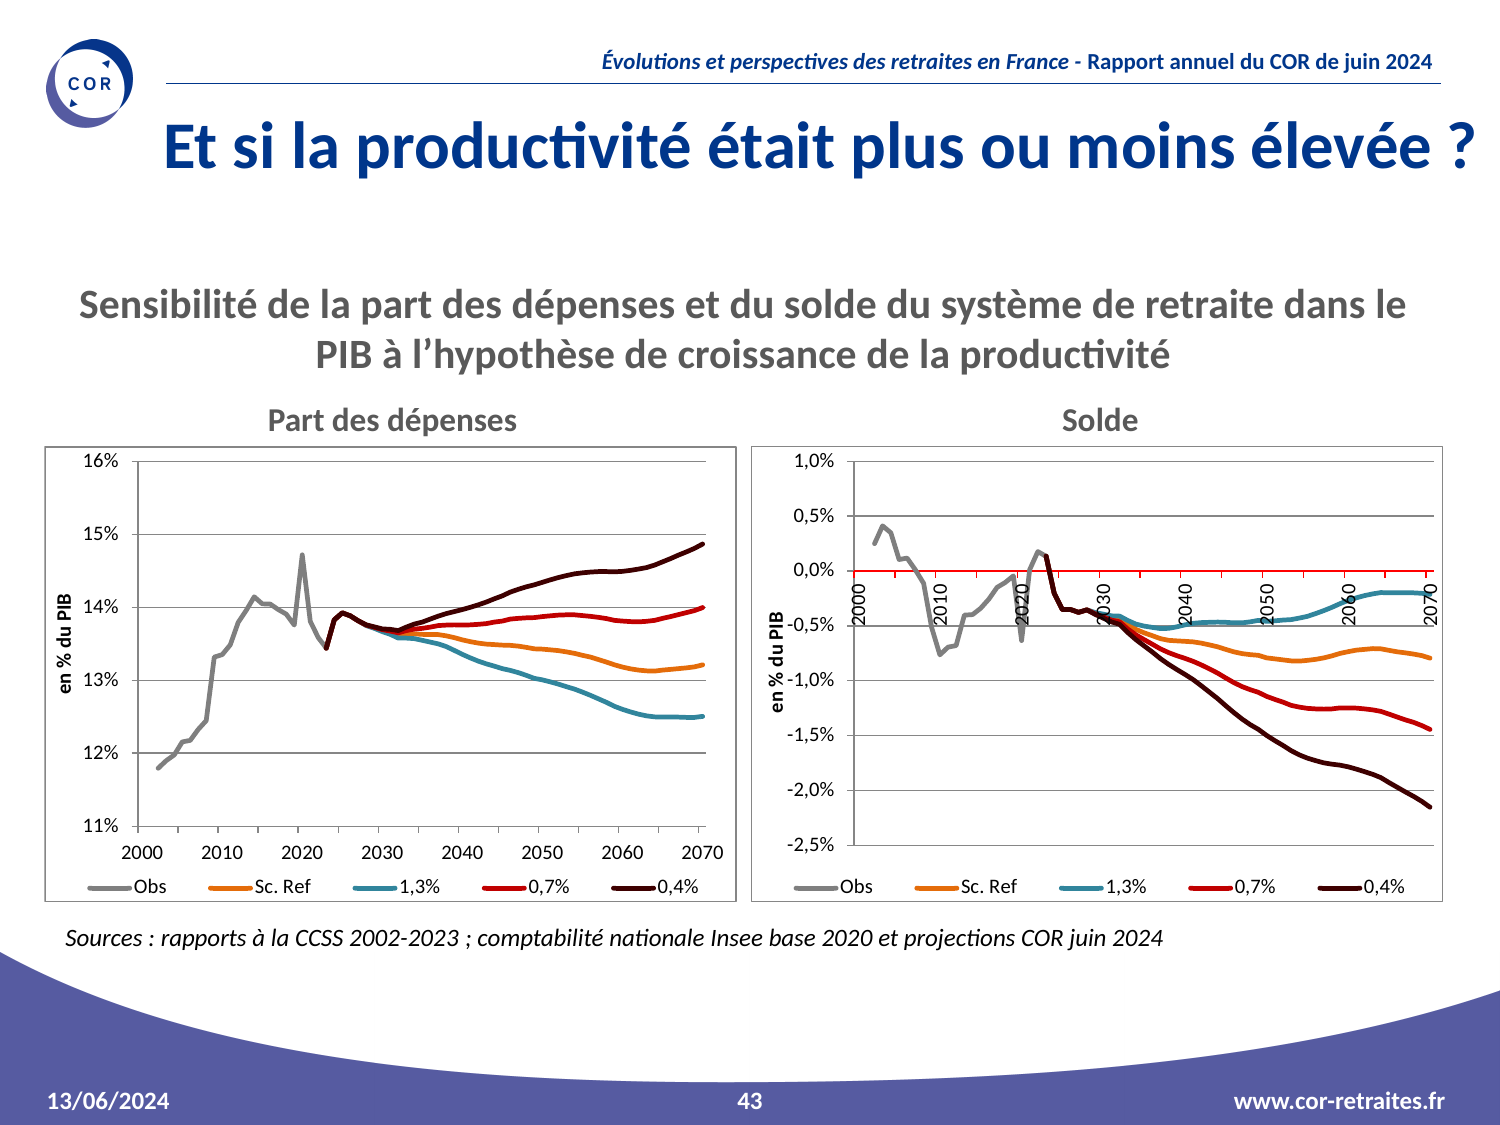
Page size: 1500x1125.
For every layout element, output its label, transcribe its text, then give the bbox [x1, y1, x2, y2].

text_box Solde [754, 390, 1446, 445]
text_box Et si la productivité était plus ou moins élevée ? [148, 94, 1500, 211]
picture [43, 445, 1444, 903]
text_box Sources : rapports à la CCSS 2002-2023 ; comptabilité nationale Insee base 2020 et projections COR juin 2024 [50, 912, 1195, 959]
text_box Sensibilité de la part des dépenses et du solde du système de retraite dans le PIB à l’hypothèse de croissance de la productivité [44, 269, 1443, 385]
slide_number 43 [575, 1077, 925, 1105]
text_box Part des dépenses [50, 390, 736, 444]
picture [46, 39, 133, 128]
picture [0, 952, 1500, 1125]
